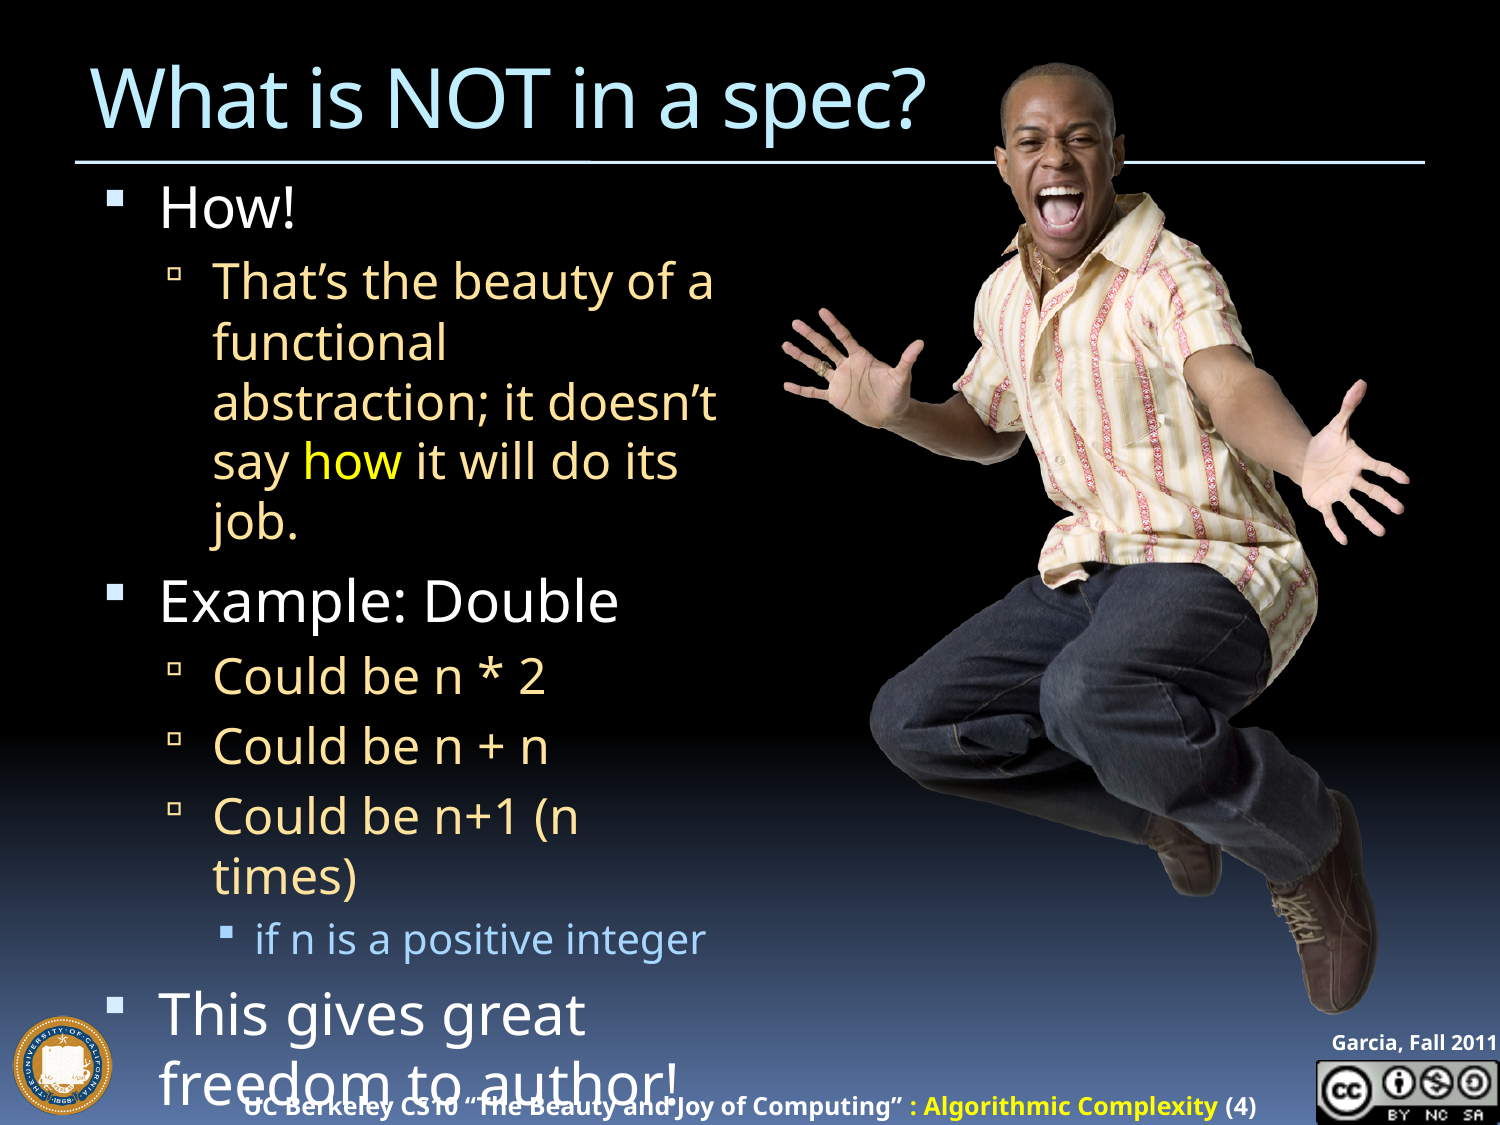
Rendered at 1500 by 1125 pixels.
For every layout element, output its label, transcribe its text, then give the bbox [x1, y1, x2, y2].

list How! That’s the beauty of a functional abstraction; it doesn’t say how it will do its job. Example: Double Could be n * 2 Could be n + n Could be n+1 (n times) if n is a positive integer This gives great freedom to author! You choose Algorithm(s)! [75, 163, 751, 1034]
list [763, 37, 1427, 1038]
picture [1316, 1060, 1500, 1125]
picture [12, 1015, 113, 1116]
title What is NOT in a spec? [75, 37, 755, 163]
